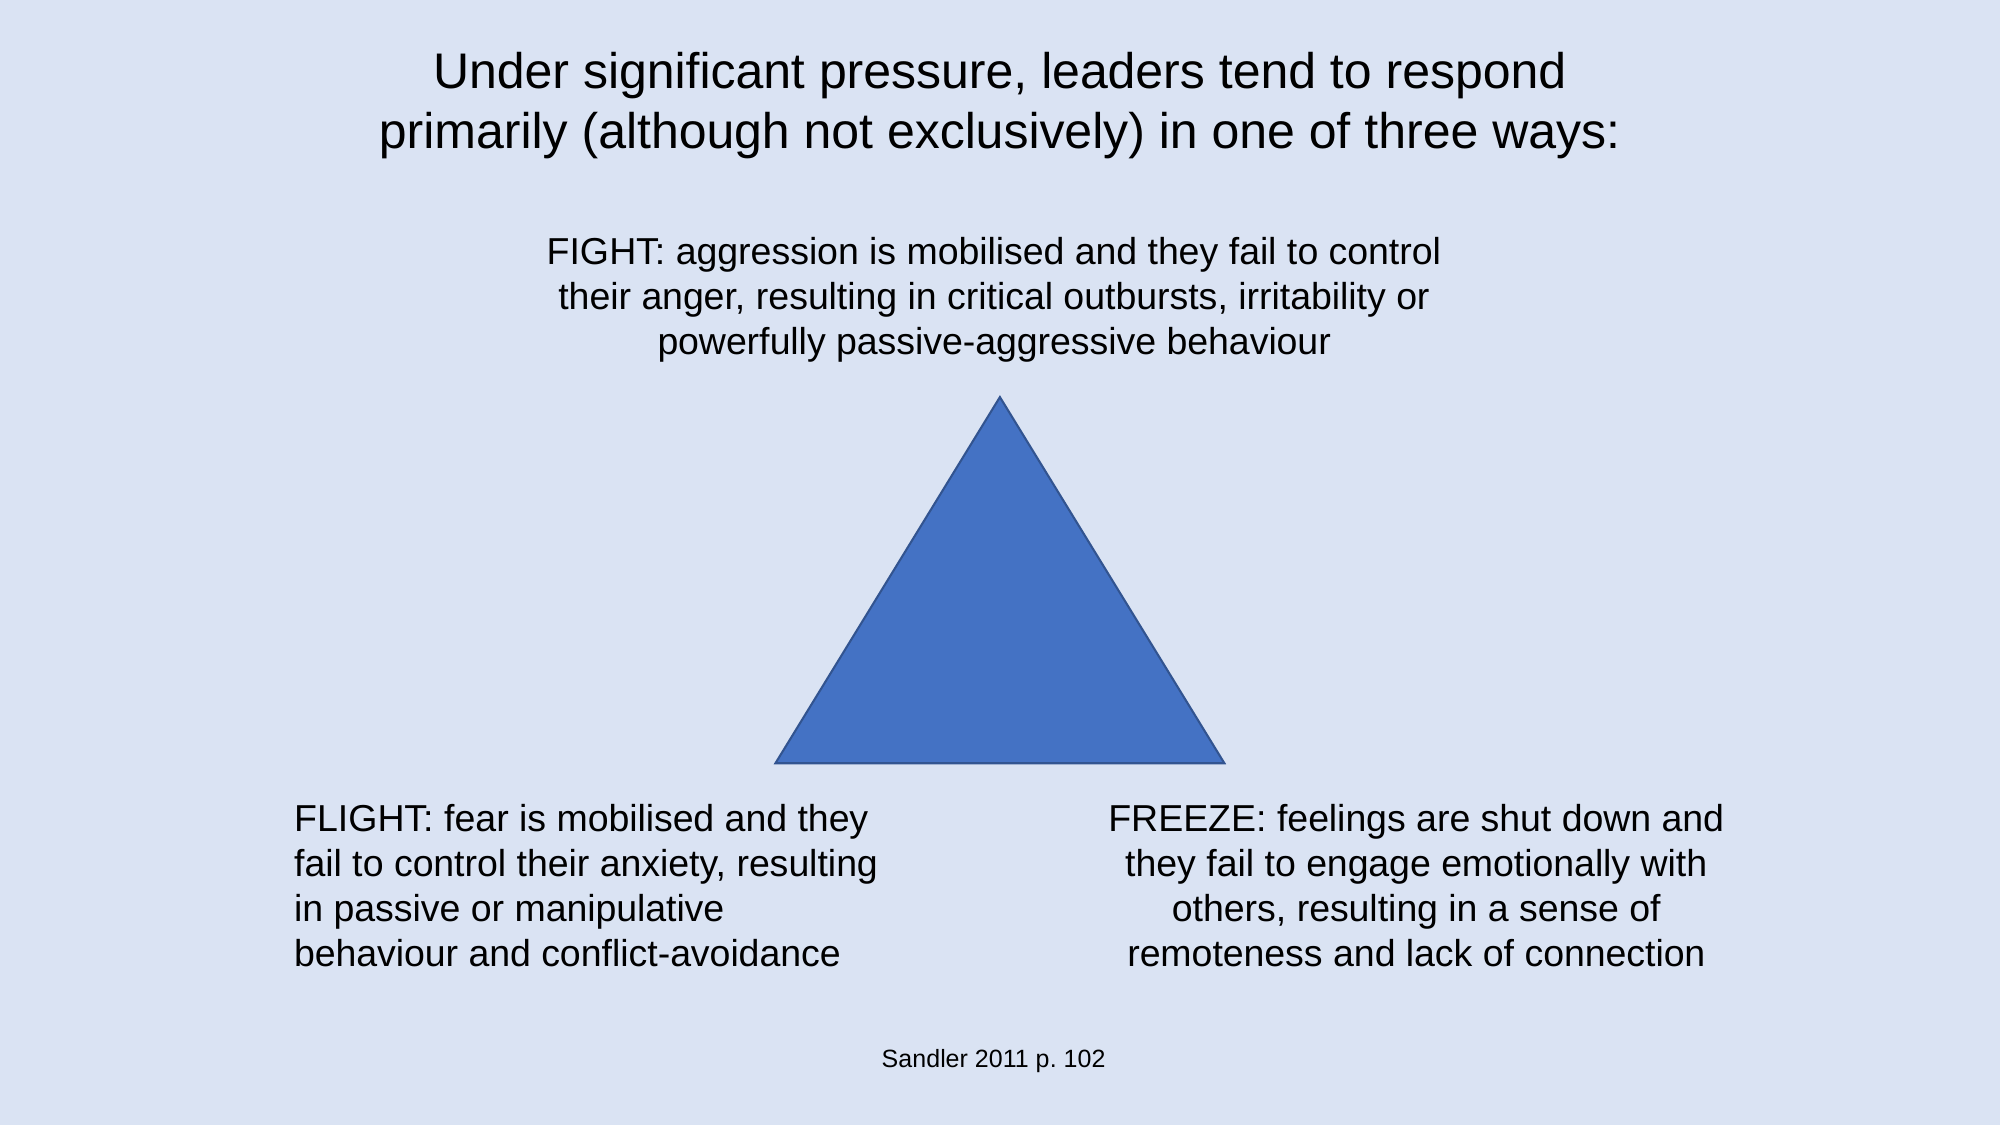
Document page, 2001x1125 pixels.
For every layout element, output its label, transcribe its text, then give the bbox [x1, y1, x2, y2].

text_box Sandler 2011 p. 102 [586, 1034, 1402, 1080]
text_box Under significant pressure, leaders tend to respond primarily (although not exclusively) in one of three ways: [249, 30, 1750, 166]
text_box [773, 395, 1227, 765]
text_box FREEZE: feelings are shut down and they fail to engage emotionally with others, resulting in a sense of remoteness and lack of connection [1082, 786, 1750, 982]
text_box FIGHT: aggression is mobilised and they fail to control their anger, resulting in critical outbursts, irritability or powerfully passive-aggressive behaviour [492, 219, 1496, 370]
text_box FLIGHT: fear is mobilised and they fail to control their anxiety, resulting in passive or manipulative behaviour and conflict-avoidance [279, 786, 912, 982]
